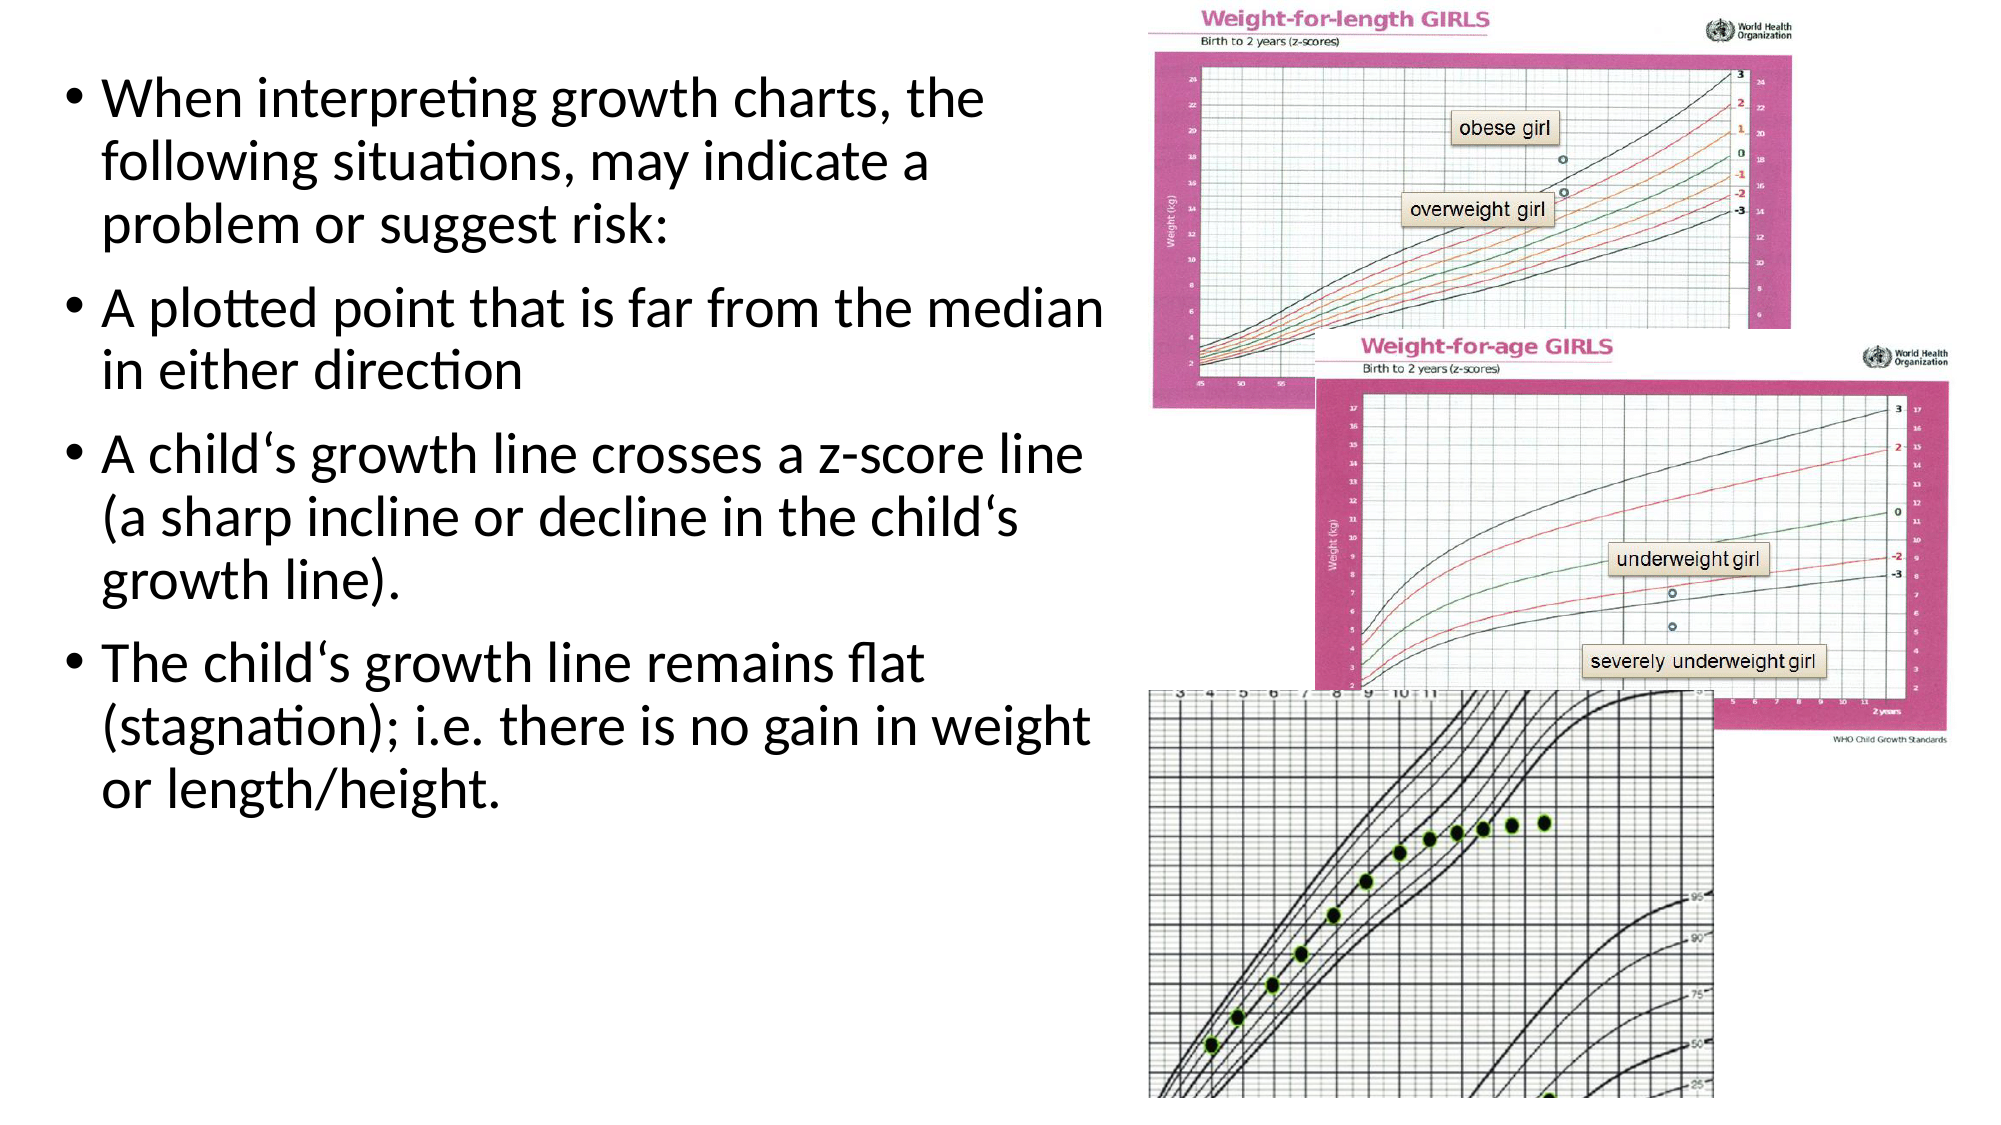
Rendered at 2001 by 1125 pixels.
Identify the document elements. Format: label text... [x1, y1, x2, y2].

picture [1148, 0, 1957, 1098]
list When interpreting growth charts, the following situations, may indicate a problem or suggest risk: A plotted point that is far from the median in either direction A child‘s growth line crosses a z-score line (a sharp incline or decline in the child‘s growth line). The child‘s growth line remains flat (stagnation); i.e. there is no gain in weight or length/height. [49, 59, 1149, 1098]
